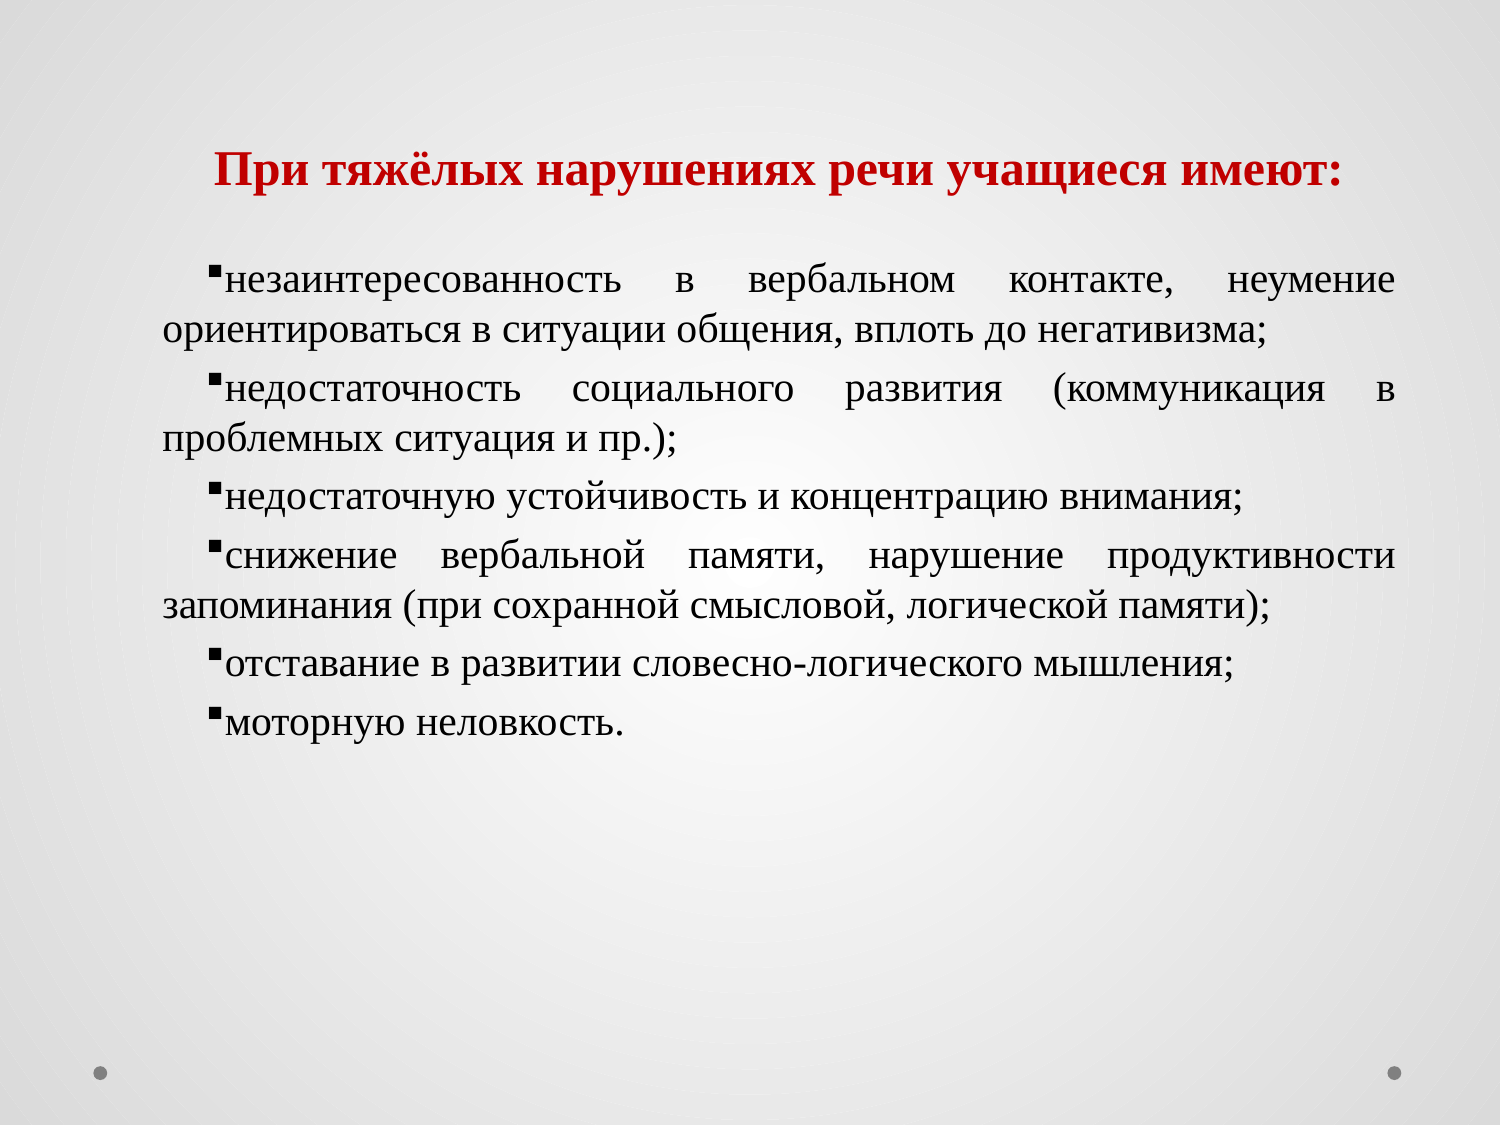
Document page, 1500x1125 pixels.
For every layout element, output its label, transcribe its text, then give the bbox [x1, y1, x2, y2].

title При тяжёлых нарушениях речи учащиеся имеют: [104, 101, 1455, 204]
list незаинтересованность в вербальном контакте, неумение ориентироваться в ситуации общения, вплоть до негативизма; недостаточность социального развития (коммуникация в проблемных ситуация и пр.); недостаточную устойчивость и концентрацию внимания; снижение вербальной памяти, нарушение продуктивности запоминания (при сохранной смысловой, логической памяти); отставание в развитии словесно-логического мышления; моторную неловкость. [147, 243, 1412, 823]
